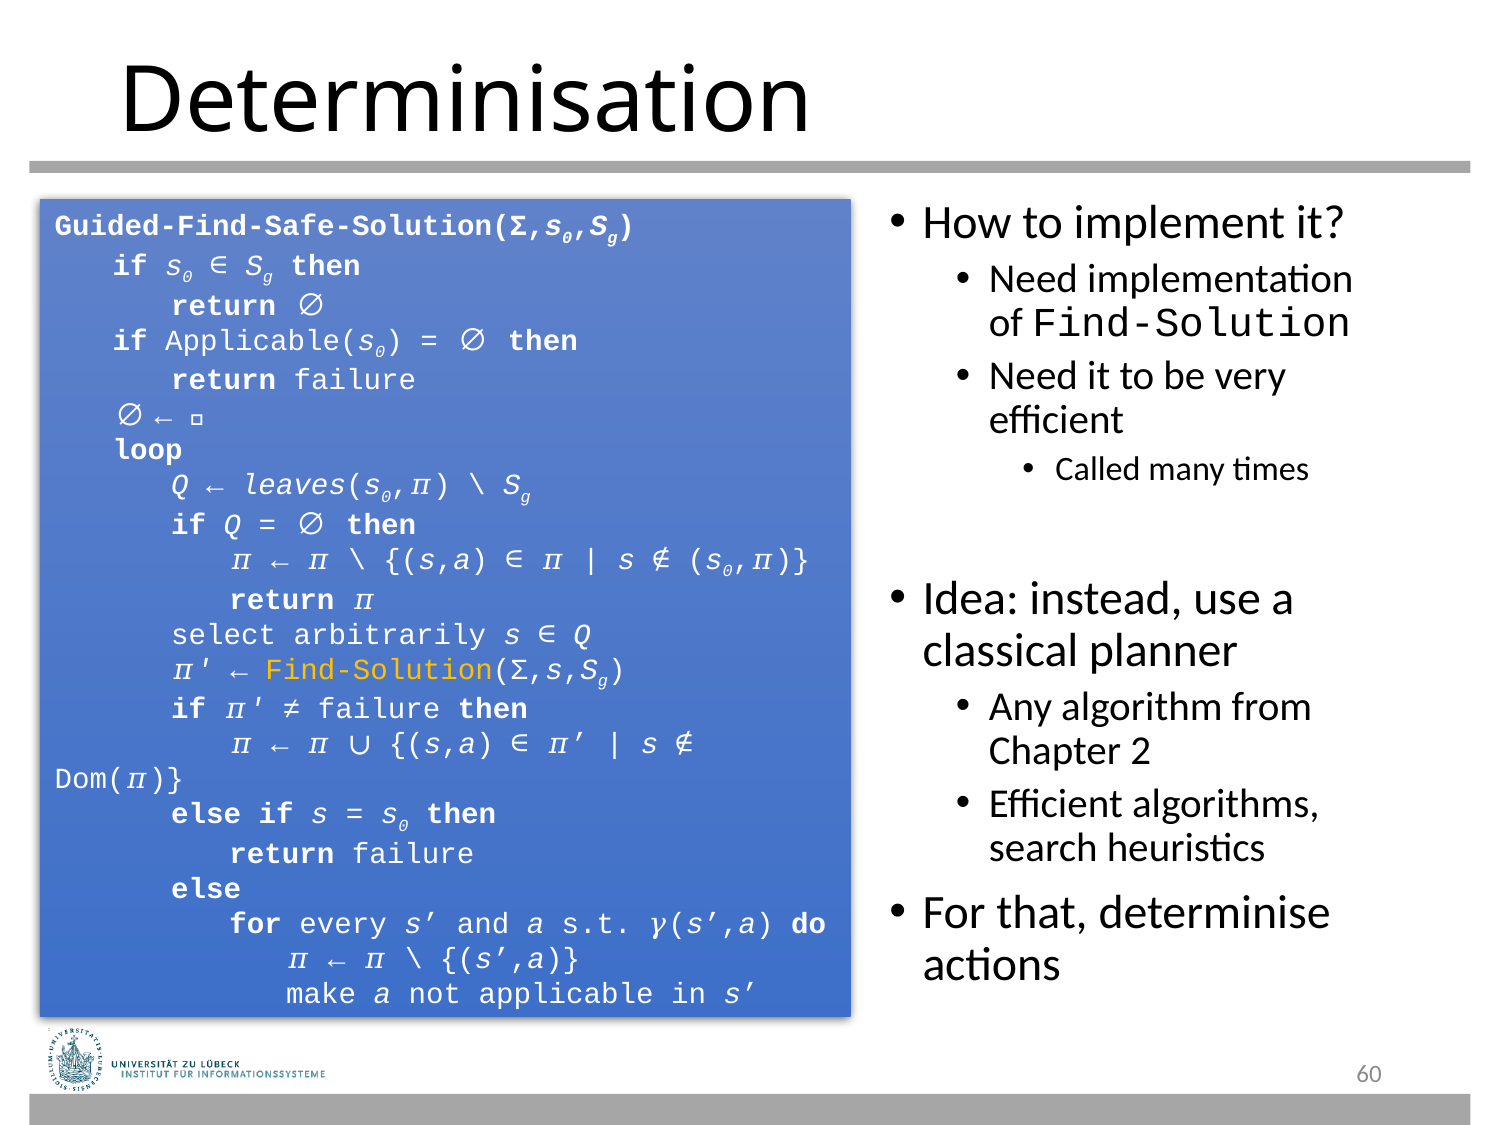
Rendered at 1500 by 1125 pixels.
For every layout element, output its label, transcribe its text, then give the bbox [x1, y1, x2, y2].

list How to implement it? Need implementation of Find-Solution Need it to be very efficient Called many times Idea: instead, use a classical planner Any algorithm from Chapter 2 Efficient algorithms, search heuristics For that, determinise actions [874, 189, 1397, 1014]
title Determinisation [103, 42, 1397, 161]
slide_number 60 [1059, 1042, 1397, 1103]
